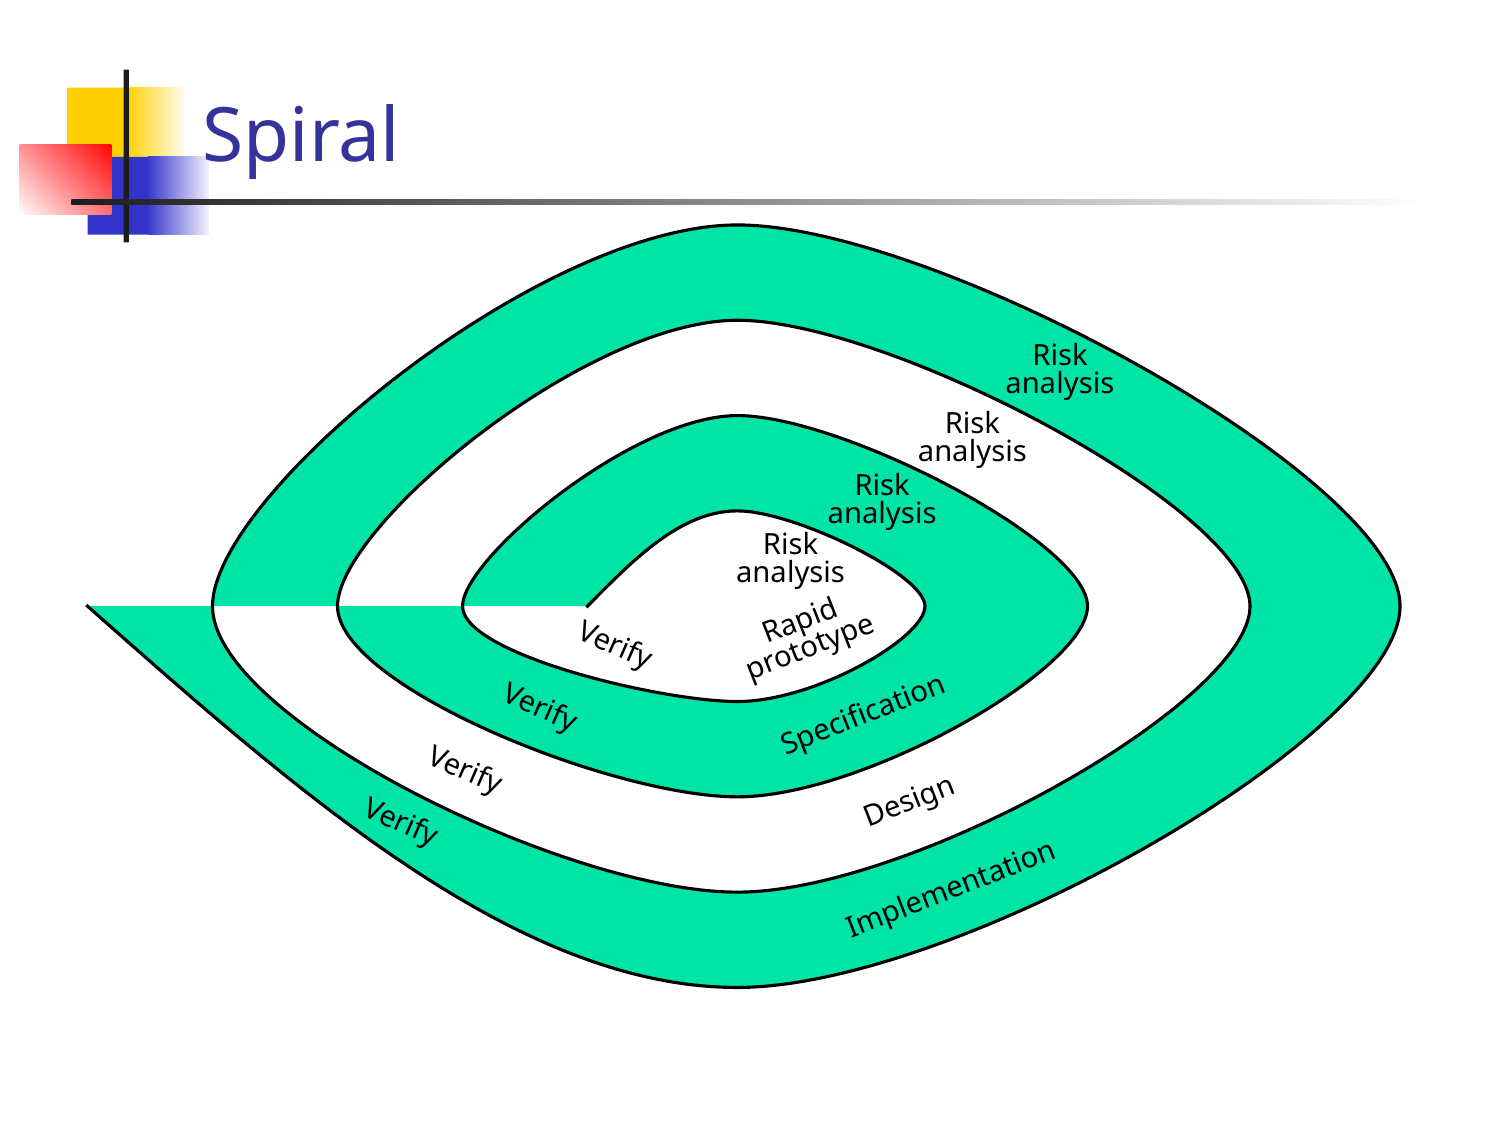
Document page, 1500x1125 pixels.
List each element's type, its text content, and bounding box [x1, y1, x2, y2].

text_box Verify [406, 730, 523, 813]
text_box Risk analysis [721, 524, 860, 596]
text_box Risk analysis [990, 335, 1130, 407]
text_box Verify [556, 605, 673, 688]
text_box Risk analysis [903, 403, 1042, 474]
text_box Risk analysis [813, 465, 952, 537]
title Spiral [187, 59, 1466, 185]
text_box Specification [761, 658, 966, 773]
text_box Verify [342, 782, 459, 865]
text_box Design [843, 759, 976, 845]
text_box Verify [481, 667, 598, 750]
text_box [87, 224, 1401, 988]
text_box Implementation [826, 824, 1076, 956]
text_box Rapid prototype [715, 571, 895, 698]
